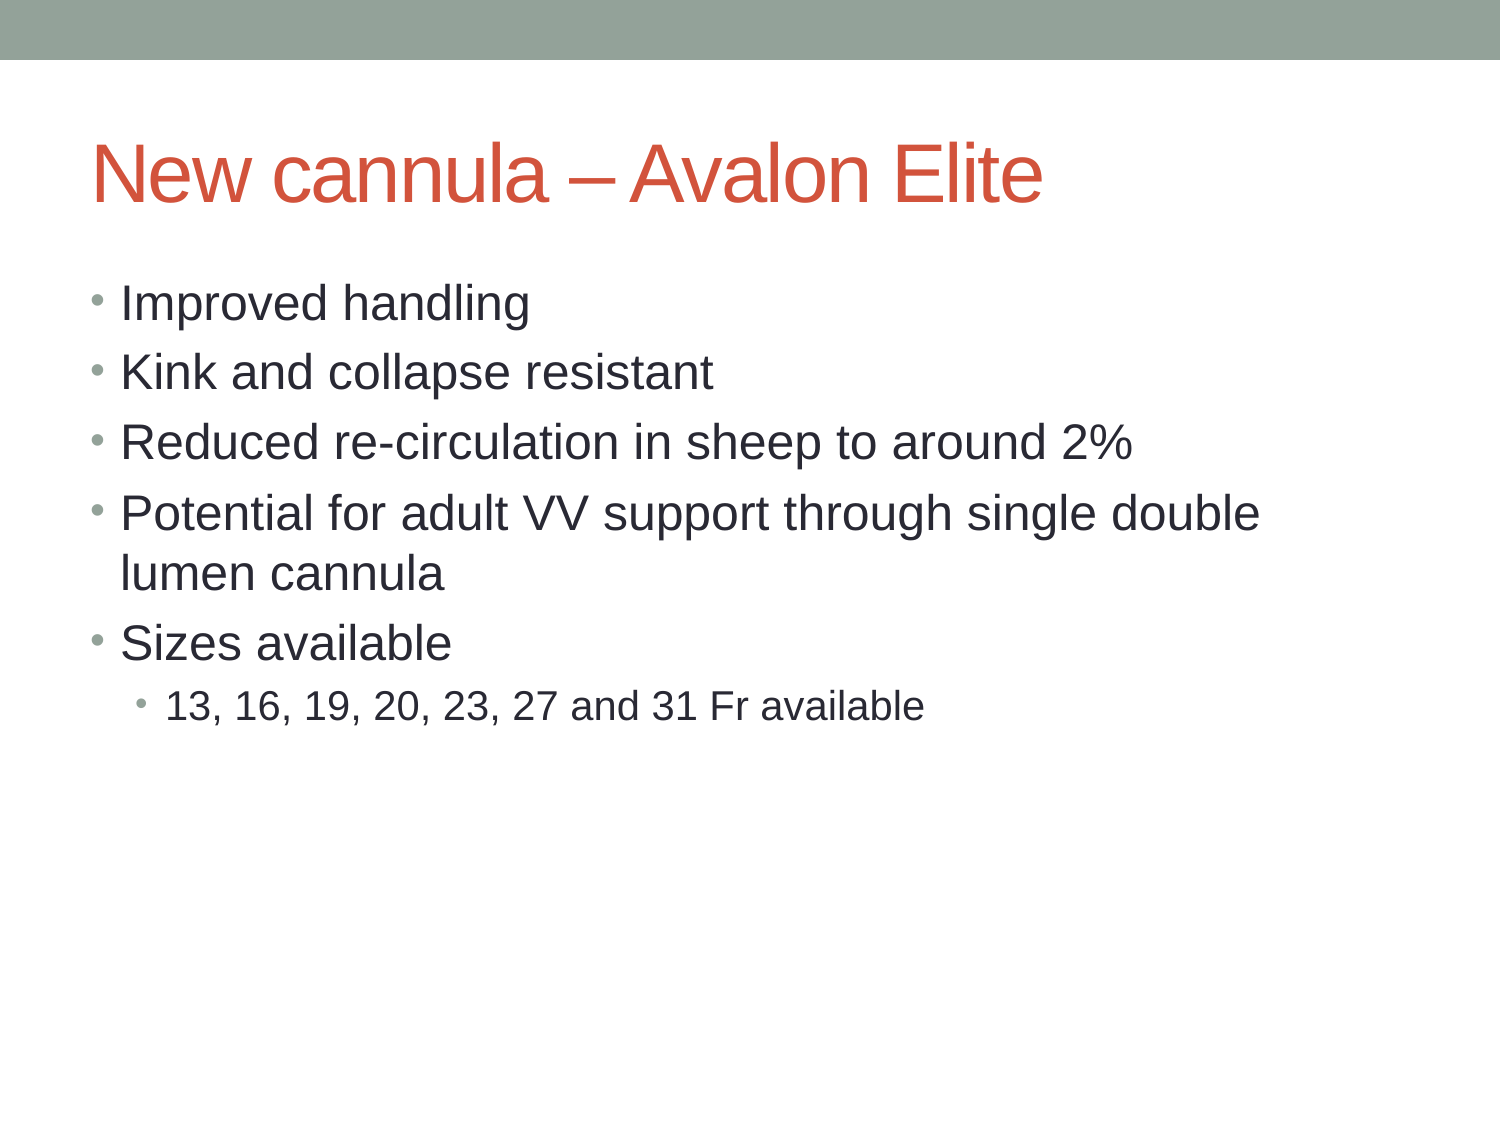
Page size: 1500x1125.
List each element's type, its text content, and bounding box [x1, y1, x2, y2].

title New cannula – Avalon Elite [75, 87, 1425, 250]
list Improved handling Kink and collapse resistant Reduced re-circulation in sheep to around 2% Potential for adult VV support through single double lumen cannula Sizes available 13, 16, 19, 20, 23, 27 and 31 Fr available [74, 262, 1426, 1063]
